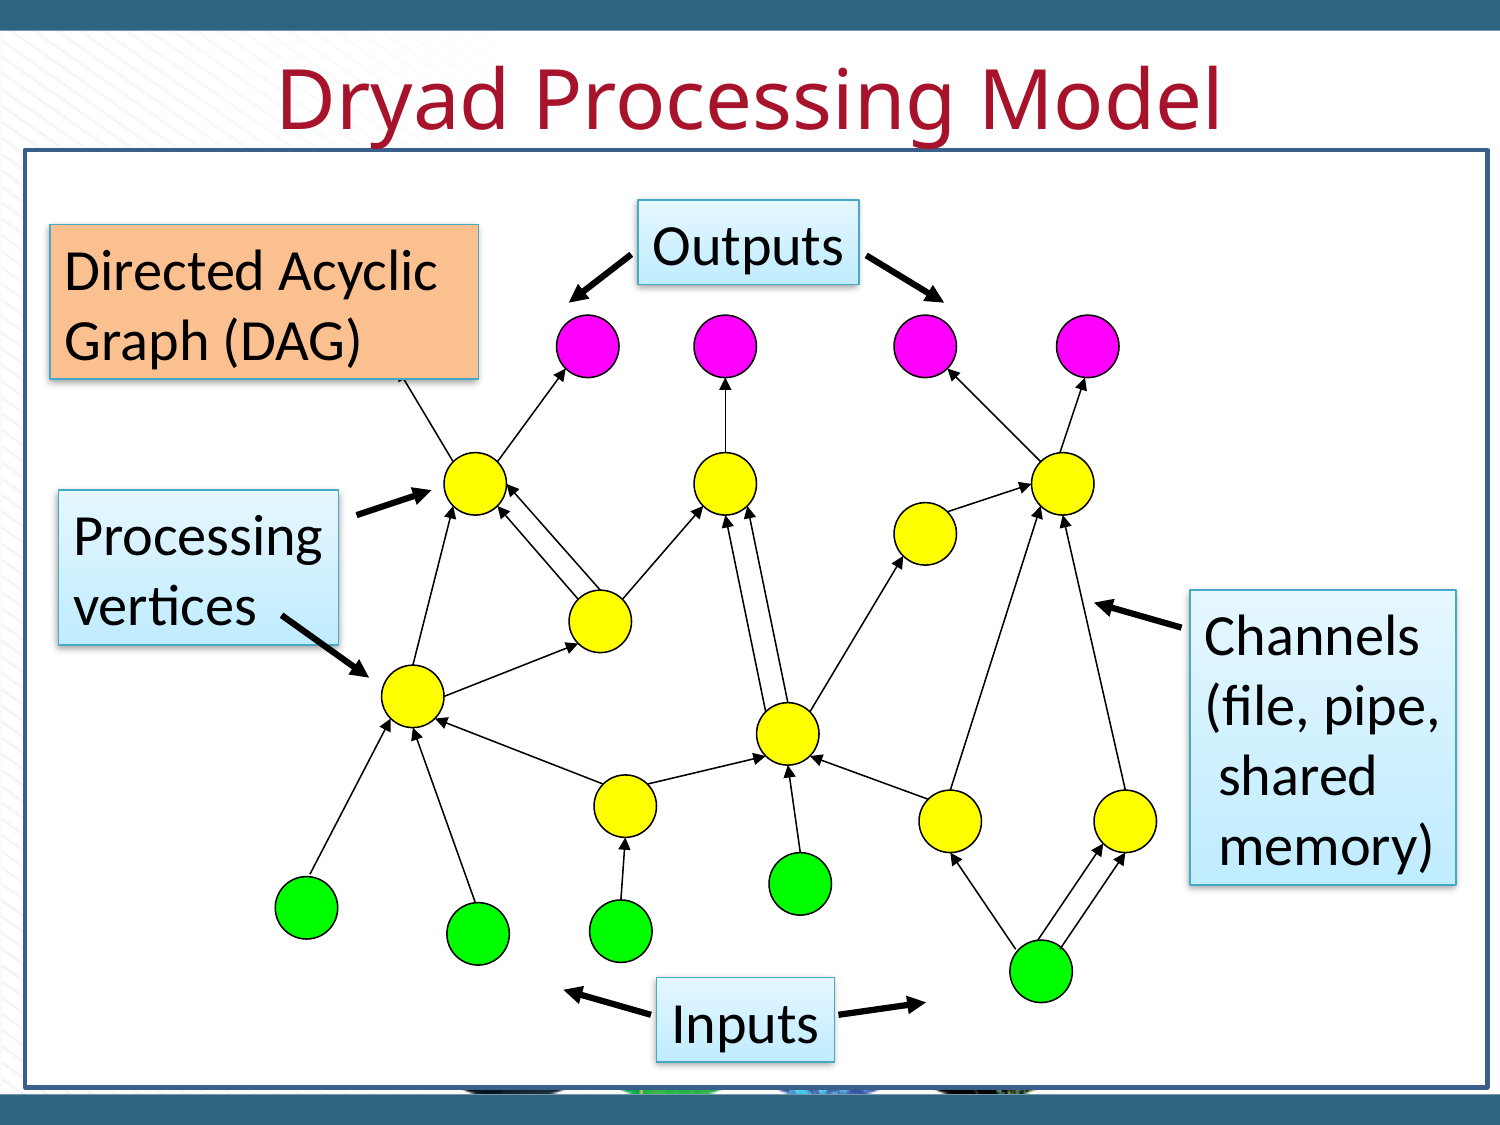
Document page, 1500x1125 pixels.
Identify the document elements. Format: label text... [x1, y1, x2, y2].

text_box [1056, 315, 1120, 378]
text_box [769, 853, 832, 916]
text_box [497, 505, 579, 600]
text_box [756, 703, 820, 765]
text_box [309, 718, 391, 875]
text_box [381, 665, 444, 728]
text_box [444, 452, 507, 516]
text_box [894, 315, 957, 378]
text_box [589, 900, 653, 963]
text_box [497, 368, 566, 463]
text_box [809, 555, 904, 712]
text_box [1059, 852, 1126, 950]
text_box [412, 727, 476, 903]
text_box [694, 452, 757, 515]
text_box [787, 764, 801, 853]
text_box [23, 148, 1490, 1090]
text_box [947, 368, 1041, 463]
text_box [1037, 843, 1104, 941]
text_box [724, 514, 766, 712]
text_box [949, 505, 1041, 791]
text_box [1094, 790, 1157, 853]
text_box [506, 483, 601, 591]
text_box [281, 615, 370, 678]
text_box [947, 483, 1032, 512]
text_box Outputs [637, 199, 860, 285]
text_box [919, 790, 982, 853]
text_box Processing vertices [58, 489, 339, 646]
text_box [397, 368, 454, 463]
title Dryad Processing Model [75, 30, 1425, 163]
text_box [356, 488, 432, 516]
text_box [563, 987, 651, 1015]
text_box [275, 876, 338, 940]
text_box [747, 505, 789, 703]
text_box [446, 902, 510, 966]
text_box [556, 315, 620, 378]
text_box [1031, 453, 1094, 515]
picture [0, 31, 1057, 1094]
text_box [1009, 941, 1073, 1003]
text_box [434, 718, 604, 785]
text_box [622, 505, 704, 600]
text_box Channels (file, pipe, shared memory) [1189, 589, 1457, 886]
text_box [838, 997, 926, 1015]
text_box [569, 590, 632, 653]
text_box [1062, 514, 1126, 791]
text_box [620, 837, 626, 901]
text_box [647, 755, 766, 785]
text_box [1059, 377, 1086, 453]
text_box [809, 755, 929, 800]
text_box Directed Acyclic Graph (DAG) [49, 224, 479, 380]
text_box [568, 254, 632, 303]
text_box [866, 255, 945, 303]
text_box [894, 502, 944, 566]
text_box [412, 505, 454, 666]
text_box Inputs [656, 977, 835, 1063]
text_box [443, 643, 579, 697]
text_box [694, 315, 757, 378]
text_box [594, 774, 657, 838]
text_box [950, 852, 1016, 950]
